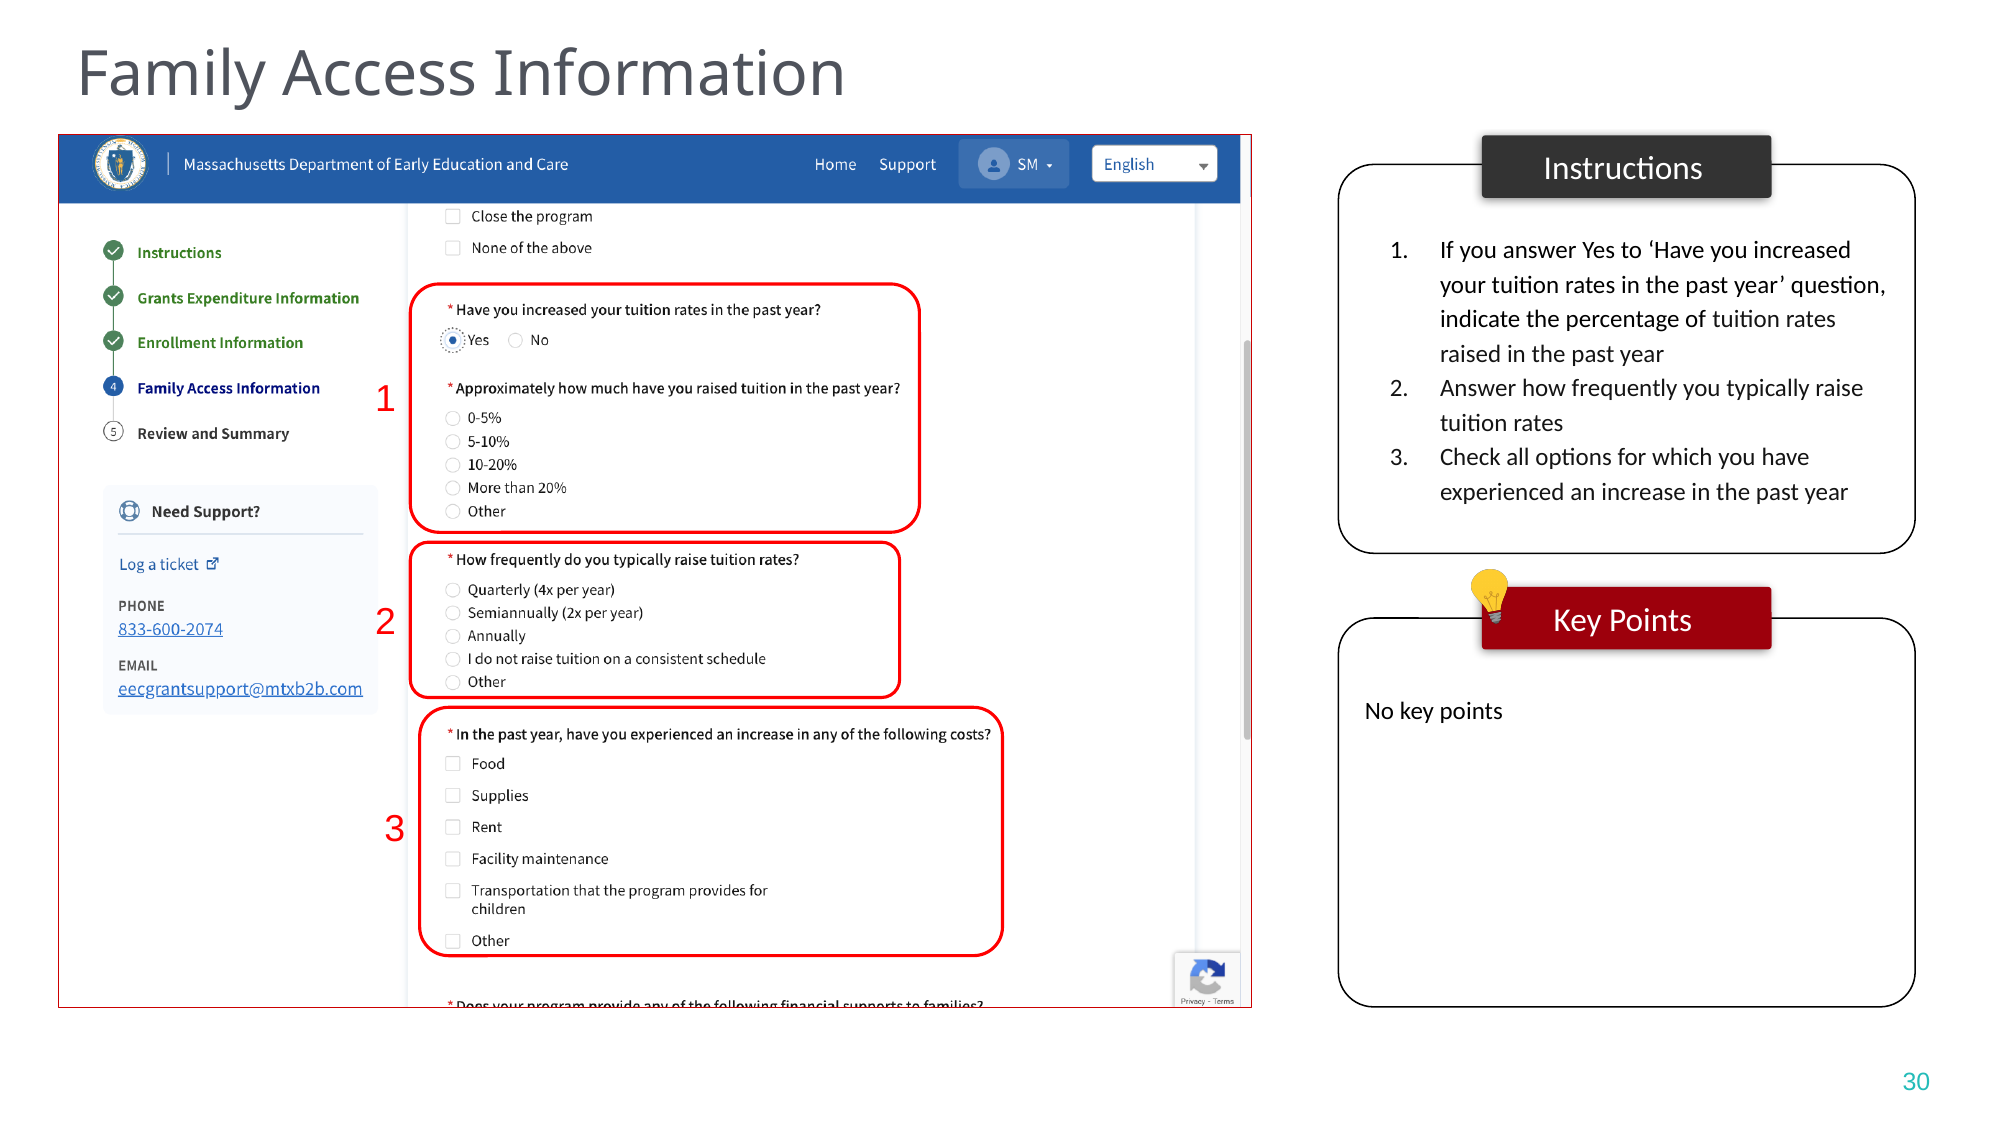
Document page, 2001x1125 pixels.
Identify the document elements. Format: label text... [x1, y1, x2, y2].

picture [58, 135, 1251, 1008]
slide_number 30 [1825, 1037, 1946, 1124]
title Family Access Information [56, 21, 1946, 108]
list No key points [1349, 671, 1903, 983]
list If you answer Yes to ‘Have you increased your tuition rates in the past year’ question, indicate the percentage of tuition rates raised in the past year Answer how frequently you typically raise tuition rates Check all options for which you have experienced an increase in the past year [1350, 221, 1903, 533]
picture [1458, 563, 1526, 630]
